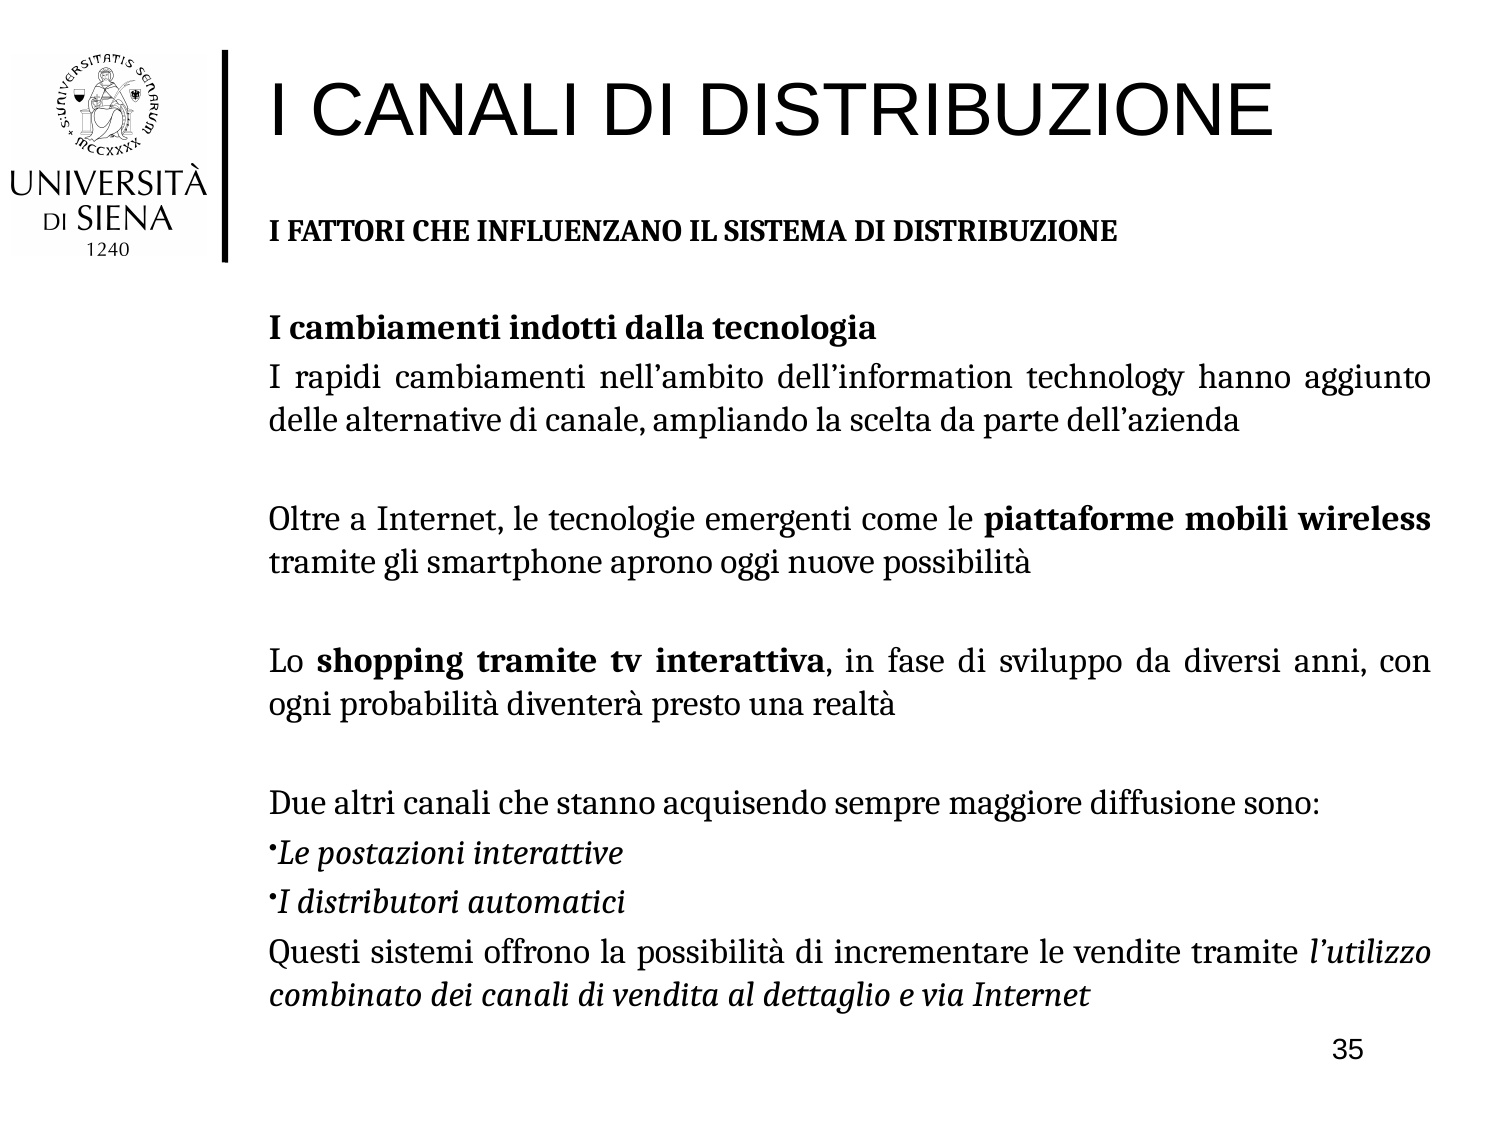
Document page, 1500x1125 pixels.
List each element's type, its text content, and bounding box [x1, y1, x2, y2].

list I FATTORI CHE INFLUENZANO IL SISTEMA DI DISTRIBUZIONE I cambiamenti indotti dalla tecnologia I rapidi cambiamenti nell’ambito dell’information technology hanno aggiunto delle alternative di canale, ampliando la scelta da parte dell’azienda Oltre a Internet, le tecnologie emergenti come le piattaforme mobili wireless tramite gli smartphone aprono oggi nuove possibilità Lo shopping tramite tv interattiva, in fase di sviluppo da diversi anni, con ogni probabilità diventerà presto una realtà Due altri canali che stanno acquisendo sempre maggiore diffusione sono: Le postazioni interattive I distributori automatici Questi sistemi offrono la possibilità di incrementare le vendite tramite l’utilizzo combinato dei canali di vendita al dettaglio e via Internet [253, 209, 1447, 1047]
text_box [446, 297, 477, 359]
title I CANALI DI DISTRIBUZIONE [253, 39, 1447, 172]
slide_number 35 [1316, 1023, 1500, 1099]
text_box [571, 505, 602, 567]
picture [11, 54, 207, 256]
